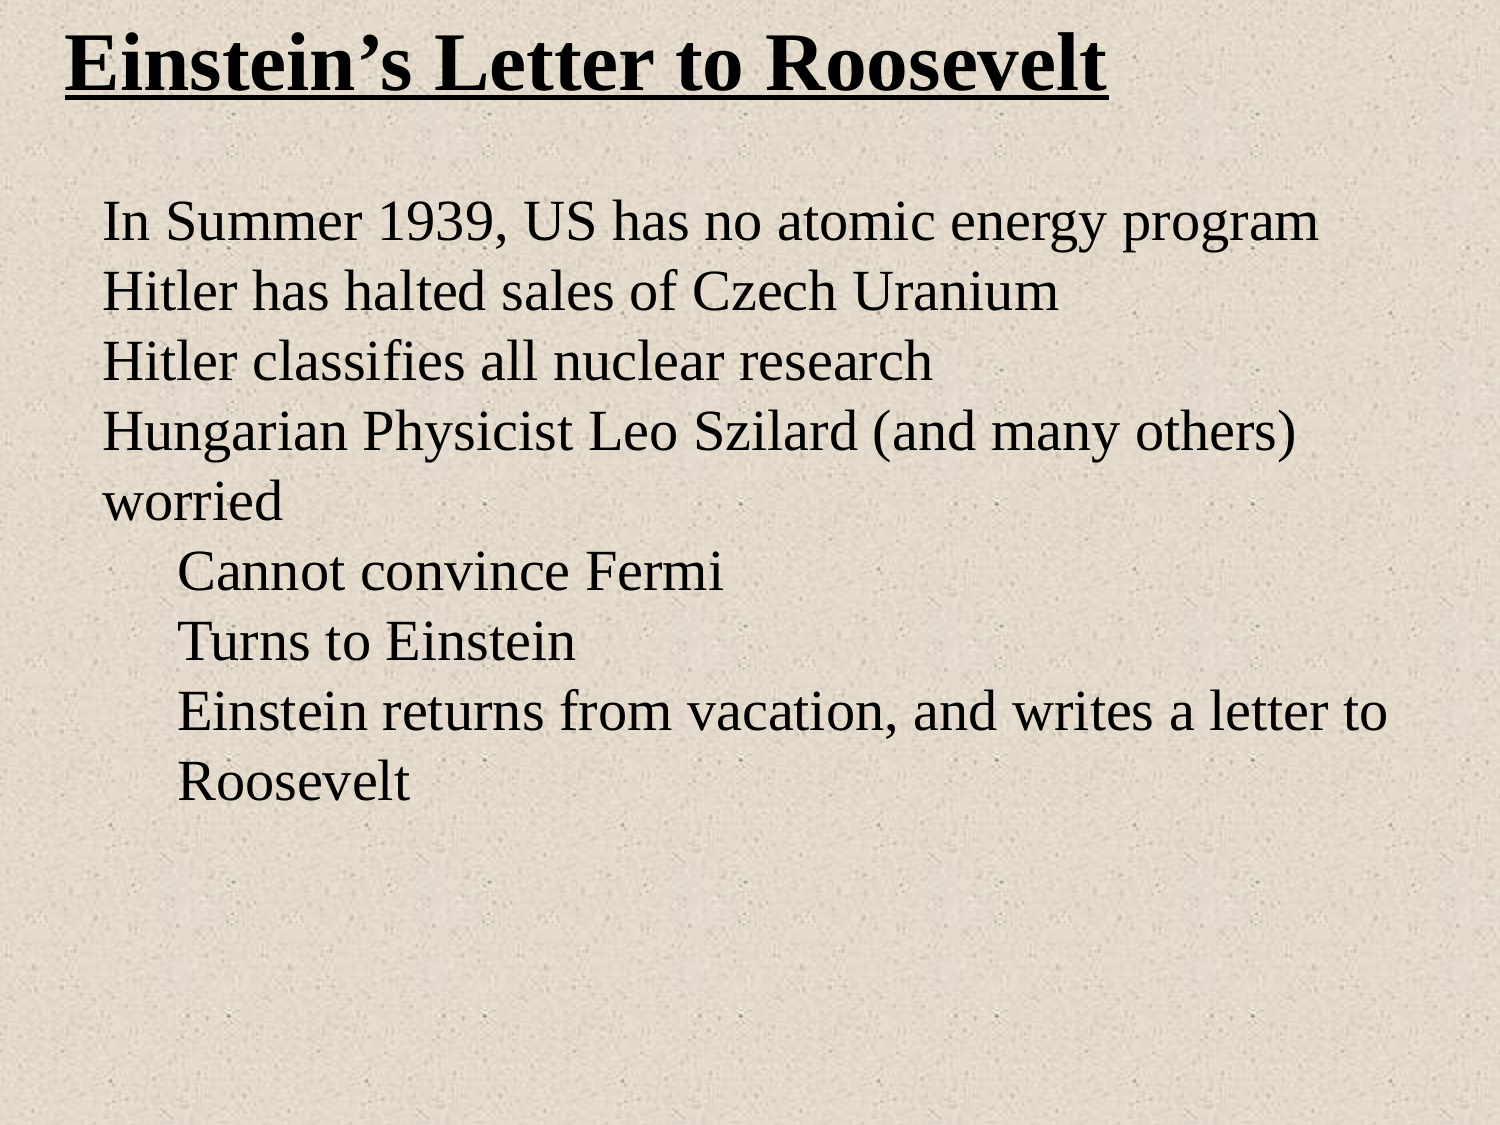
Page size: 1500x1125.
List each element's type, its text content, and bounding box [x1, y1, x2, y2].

text_box In Summer 1939, US has no atomic energy program Hitler has halted sales of Czech Uranium Hitler classifies all nuclear research Hungarian Physicist Leo Szilard (and many others) worried Cannot convince Fermi Turns to Einstein Einstein returns from vacation, and writes a letter to Roosevelt [87, 174, 1463, 820]
picture [0, 0, 1500, 1125]
text_box Einstein’s Letter to Roosevelt [49, 0, 1463, 115]
